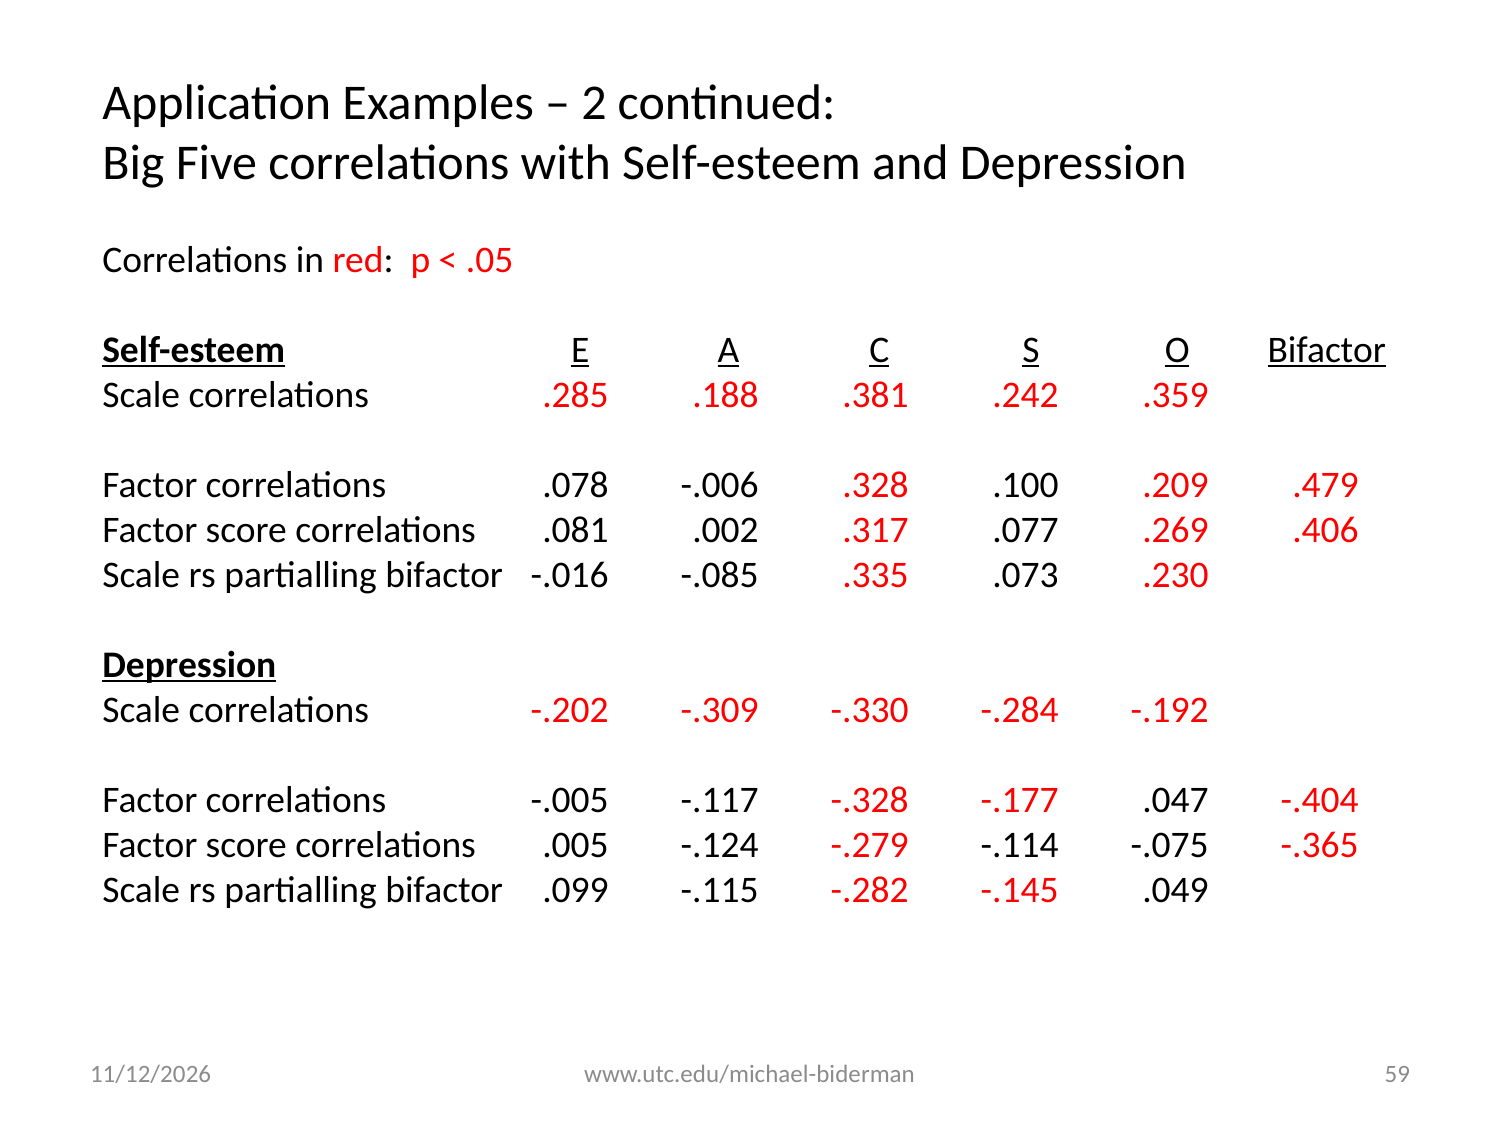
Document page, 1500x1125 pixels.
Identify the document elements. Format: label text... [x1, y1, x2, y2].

footer www.utc.edu/michael-biderman [512, 1042, 988, 1103]
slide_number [75, 1042, 425, 1103]
text_box Application Examples – 2 continued: Big Five correlations with Self-esteem and Depression Correlations in red: p < .05 Self-esteem E A C S O Bifactor Scale correlations .285 .188 .381 .242 .359 Factor correlations .078 -.006 .328 .100 .209 .479 Factor score correlations .081 .002 .317 .077 .269 .406 Scale rs partialling bifactor -.016 -.085 .335 .073 .230 Depression Scale correlations -.202 -.309 -.330 -.284 -.192 Factor correlations -.005 -.117 -.328 -.177 .047 -.404 Factor score correlations .005 -.124 -.279 -.114 -.075 -.365 Scale rs partialling bifactor .099 -.115 -.282 -.145 .049 [87, 62, 1425, 918]
slide_number 59 [1074, 1042, 1425, 1103]
